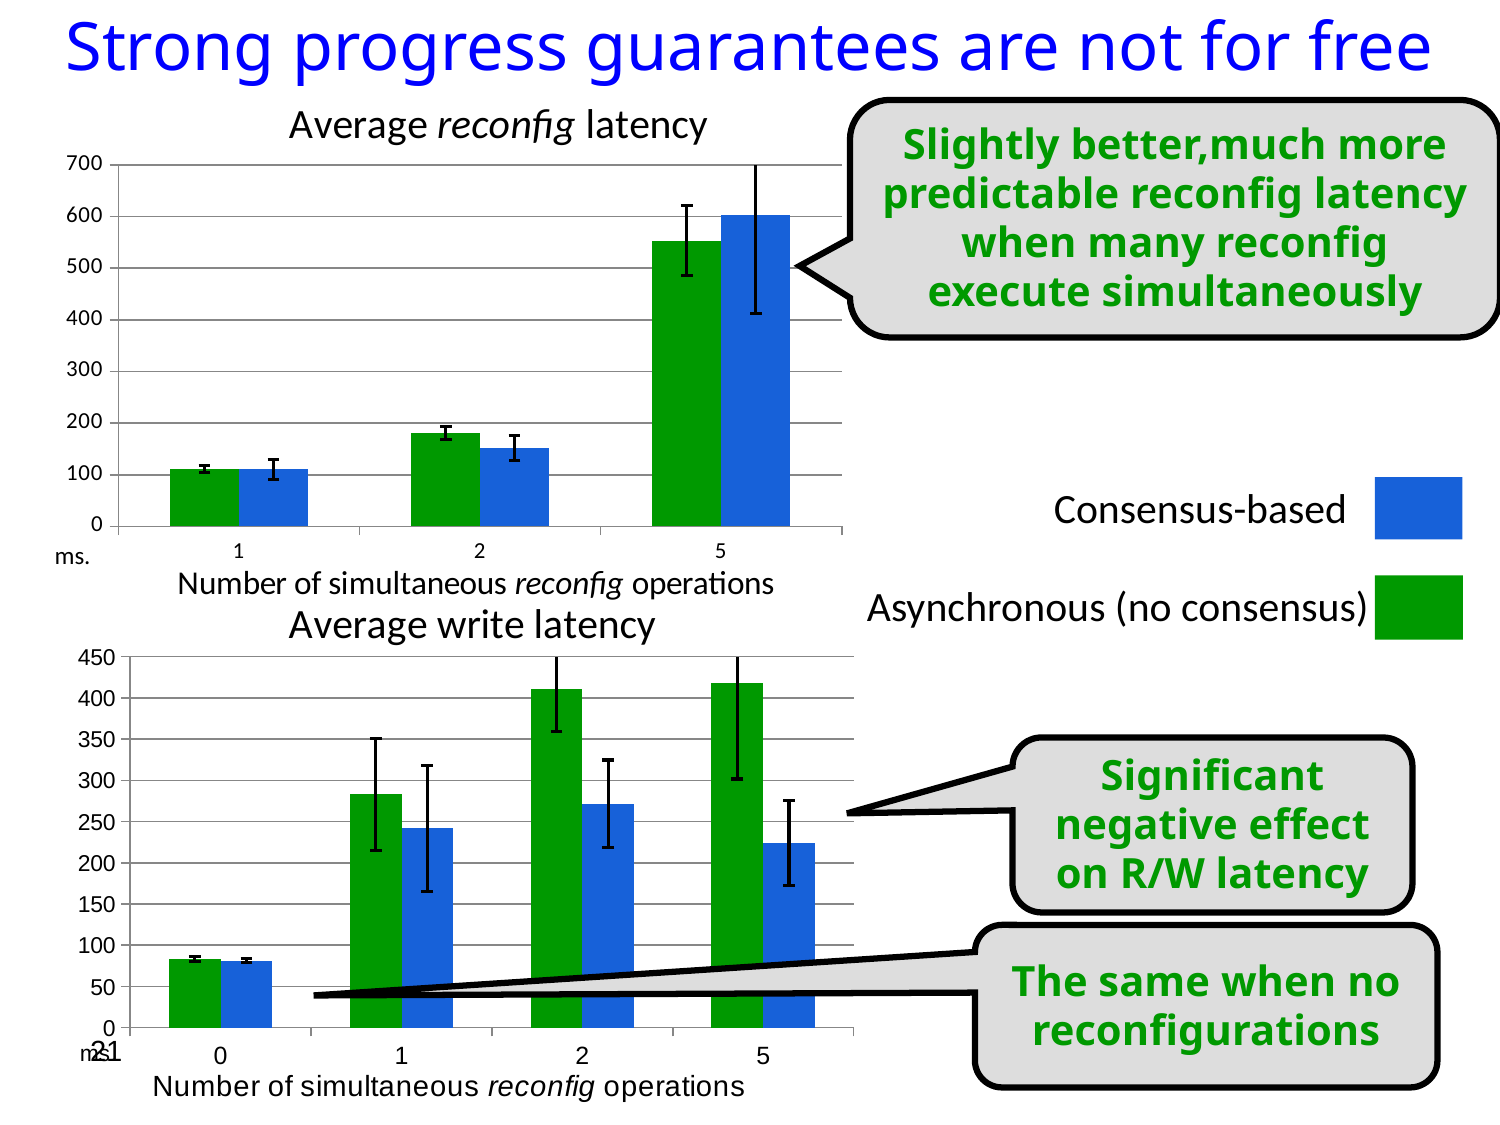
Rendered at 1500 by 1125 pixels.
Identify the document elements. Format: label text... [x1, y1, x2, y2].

text_box Consensus-based [1039, 477, 1363, 541]
text_box The same when no reconfigurations [866, 924, 1438, 1088]
text_box Slightly better,much more predictable reconfig latency when many reconfig execute simultaneously [866, 99, 1500, 338]
chart [49, 99, 863, 1113]
text_box Significant negative effect on R/W latency [866, 737, 1413, 913]
text_box [1373, 475, 1464, 542]
title Strong progress guarantees are not for free [0, 0, 1500, 138]
text_box [1373, 573, 1465, 642]
text_box Asynchronous (no consensus) [866, 574, 1384, 639]
